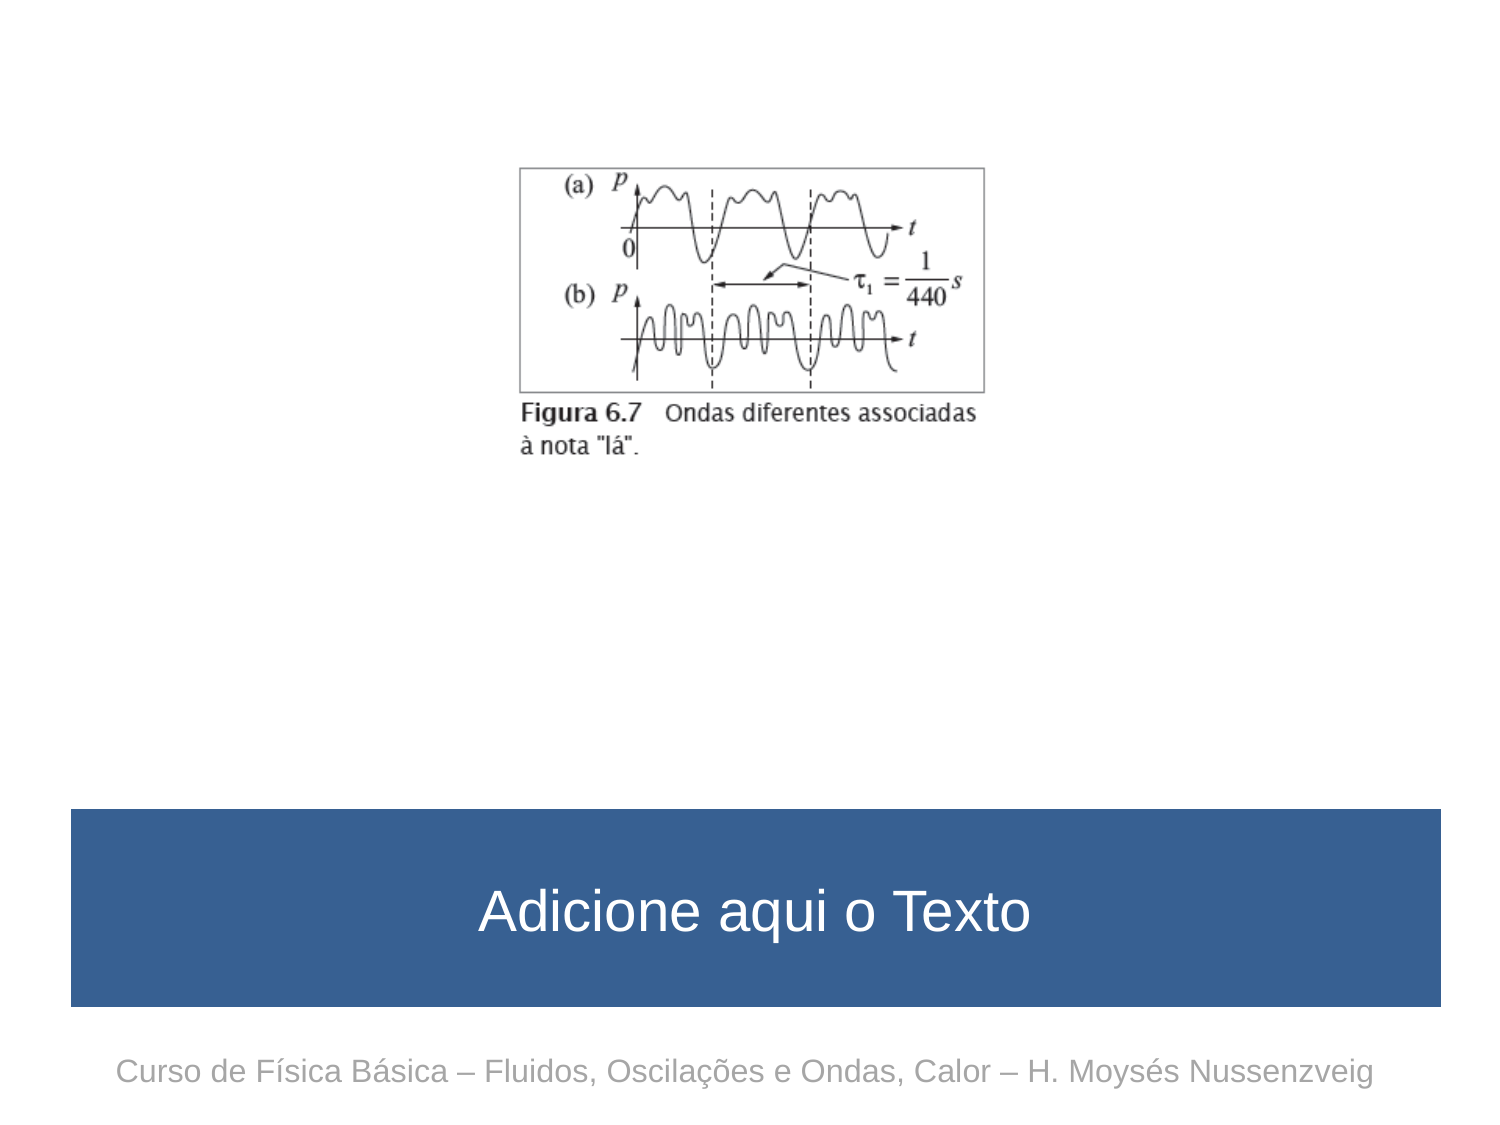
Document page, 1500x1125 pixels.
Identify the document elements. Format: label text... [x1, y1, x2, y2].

footer Curso de Física Básica – Fluidos, Oscilações e Ondas, Calor – H. Moysés Nussenzveig [0, 1042, 1500, 1103]
text_box Adicione aqui o Texto [70, 808, 1442, 1008]
picture [506, 160, 994, 476]
